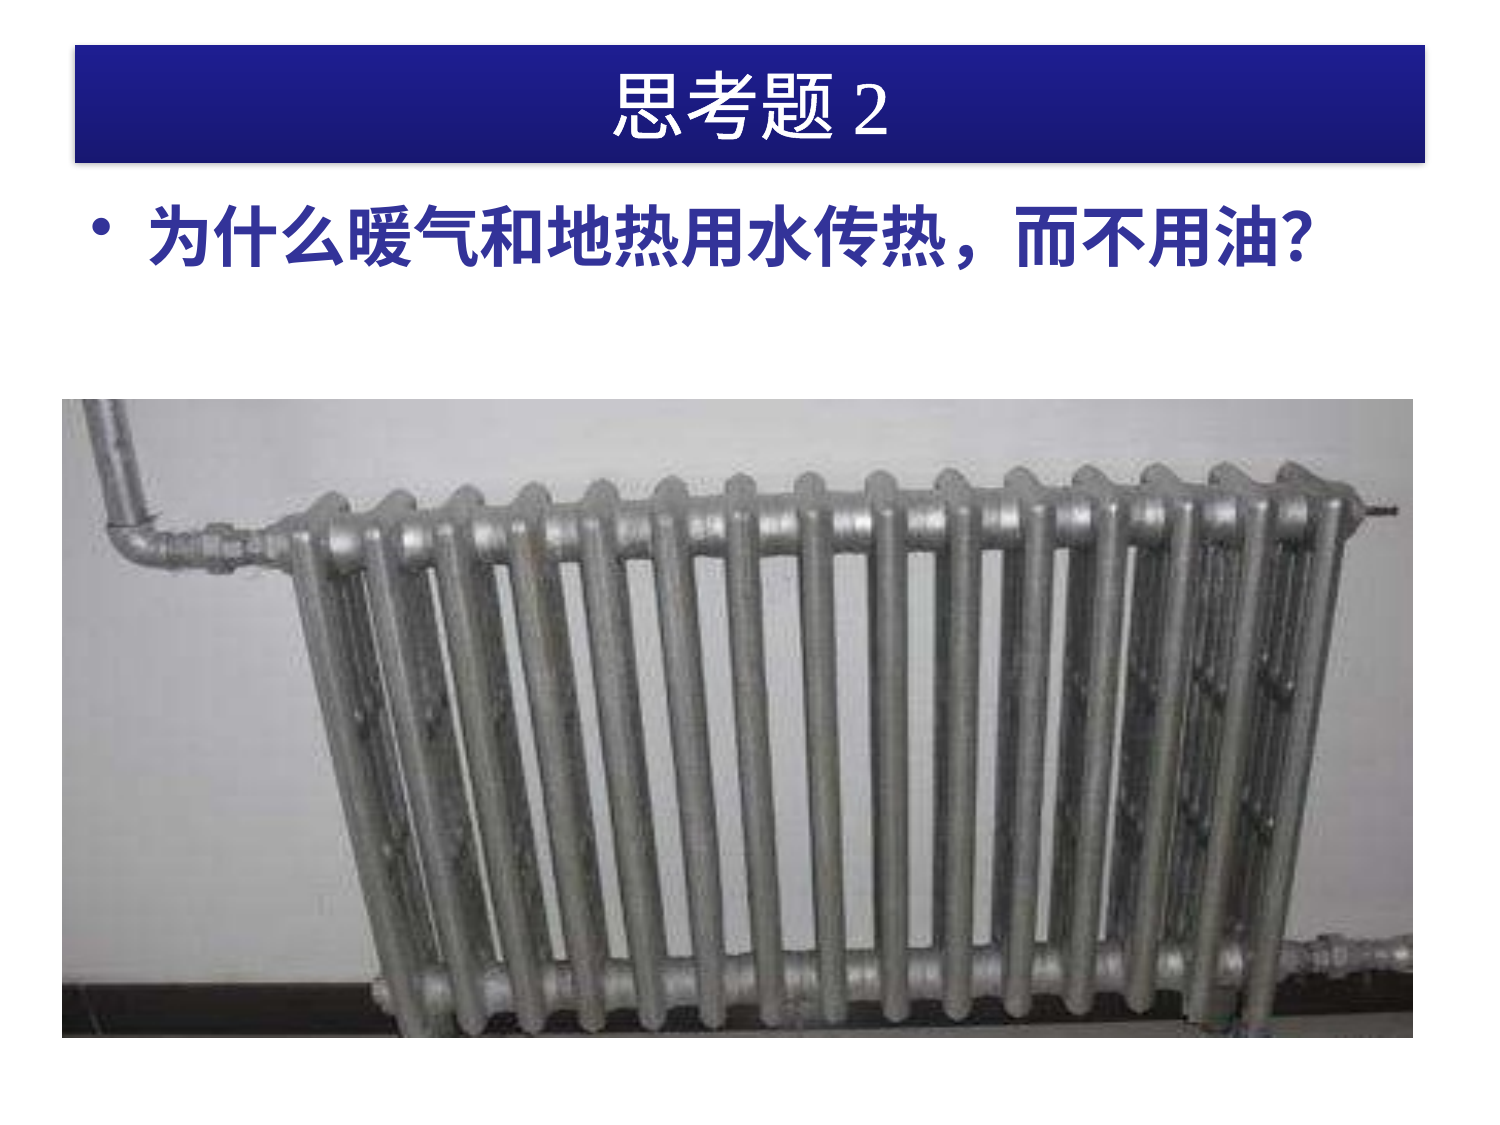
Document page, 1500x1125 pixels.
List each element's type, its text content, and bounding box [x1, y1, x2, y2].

list 为什么暖气和地热用水传热，而不用油？ [74, 187, 1426, 338]
picture [62, 399, 1413, 1038]
title 思考题2 [74, 44, 1426, 163]
